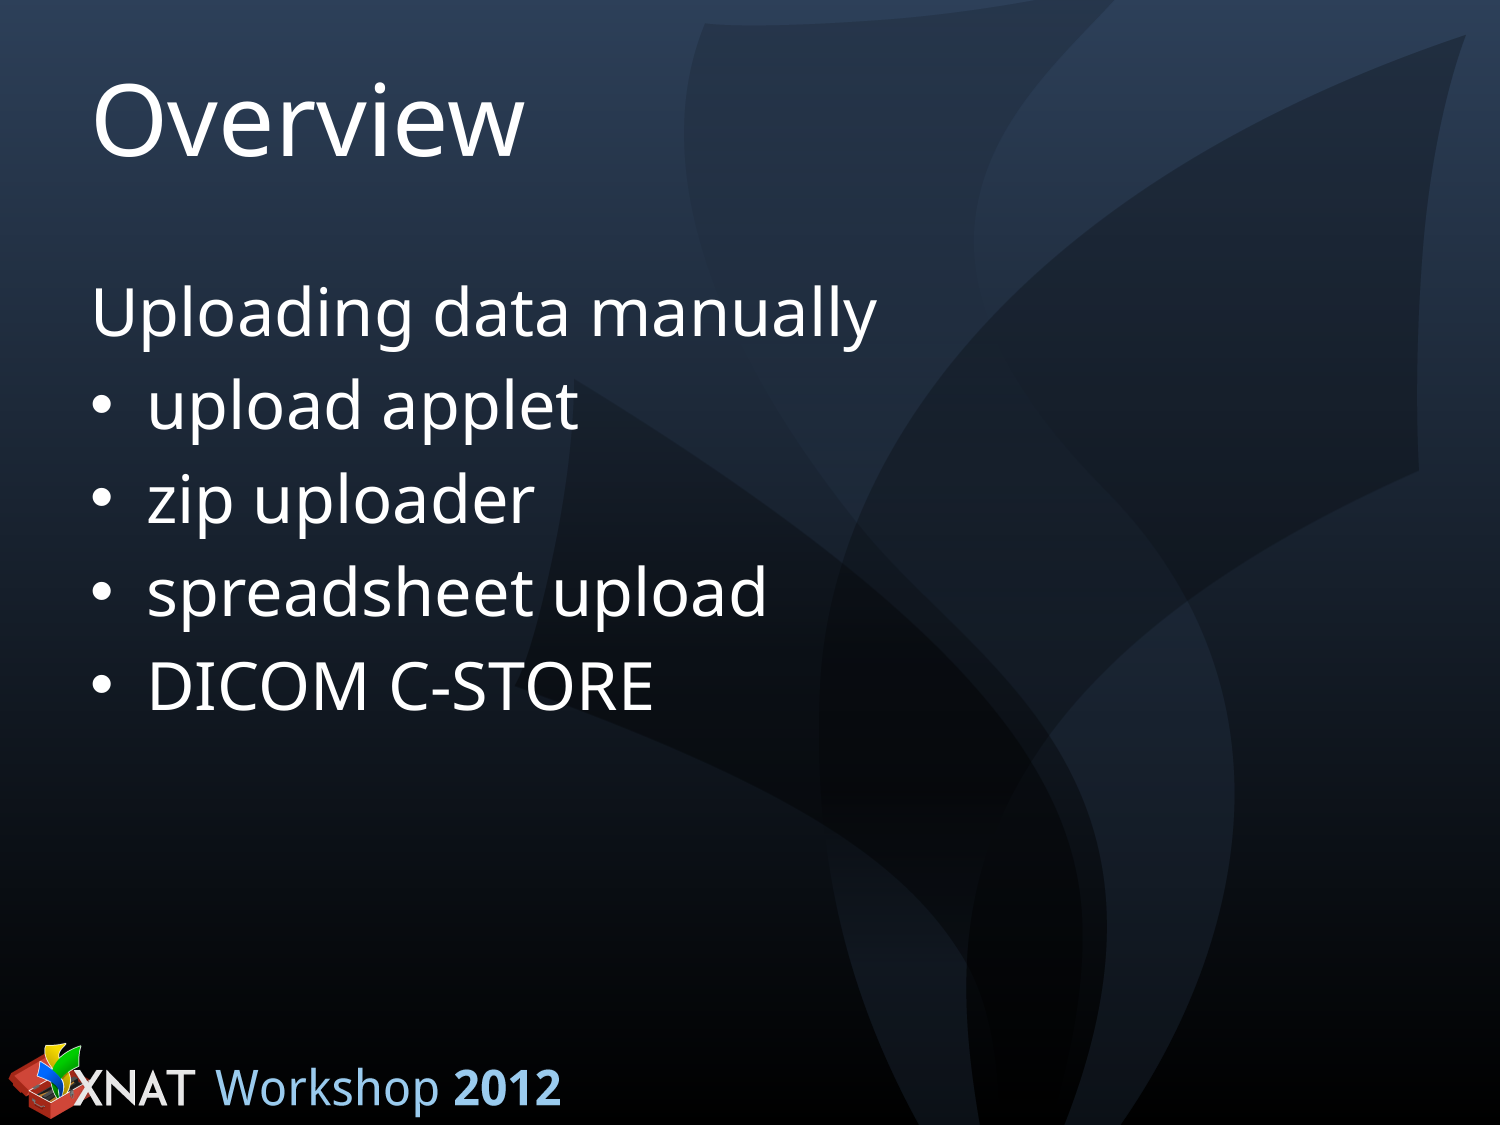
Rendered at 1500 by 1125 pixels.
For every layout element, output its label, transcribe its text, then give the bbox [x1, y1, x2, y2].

list Uploading data manually upload applet zip uploader spreadsheet upload DICOM C-STORE [75, 262, 1425, 1005]
picture [0, 0, 1500, 1125]
title Overview [75, 45, 1425, 188]
